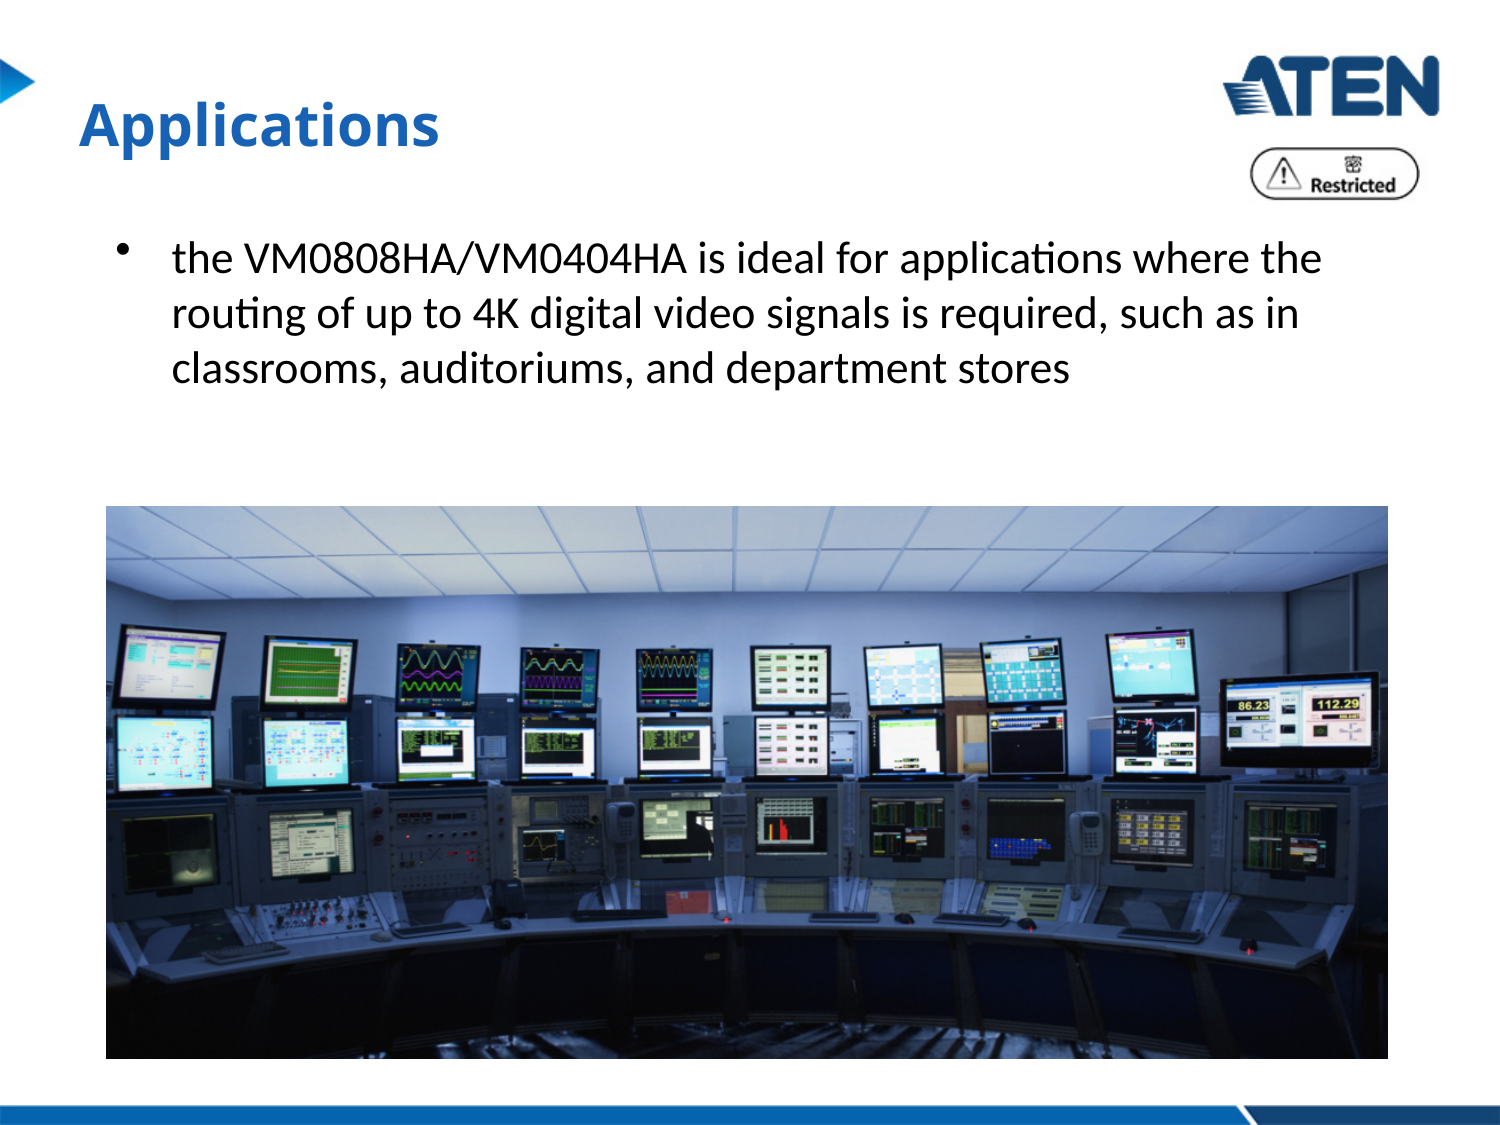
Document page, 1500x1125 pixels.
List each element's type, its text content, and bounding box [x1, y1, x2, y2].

picture [0, 0, 1500, 1125]
title Applications [64, 80, 1294, 162]
list the VM0808HA/VM0404HA is ideal for applications where the routing of up to 4K digital video signals is required, such as in classrooms, auditoriums, and department stores [100, 219, 1436, 445]
